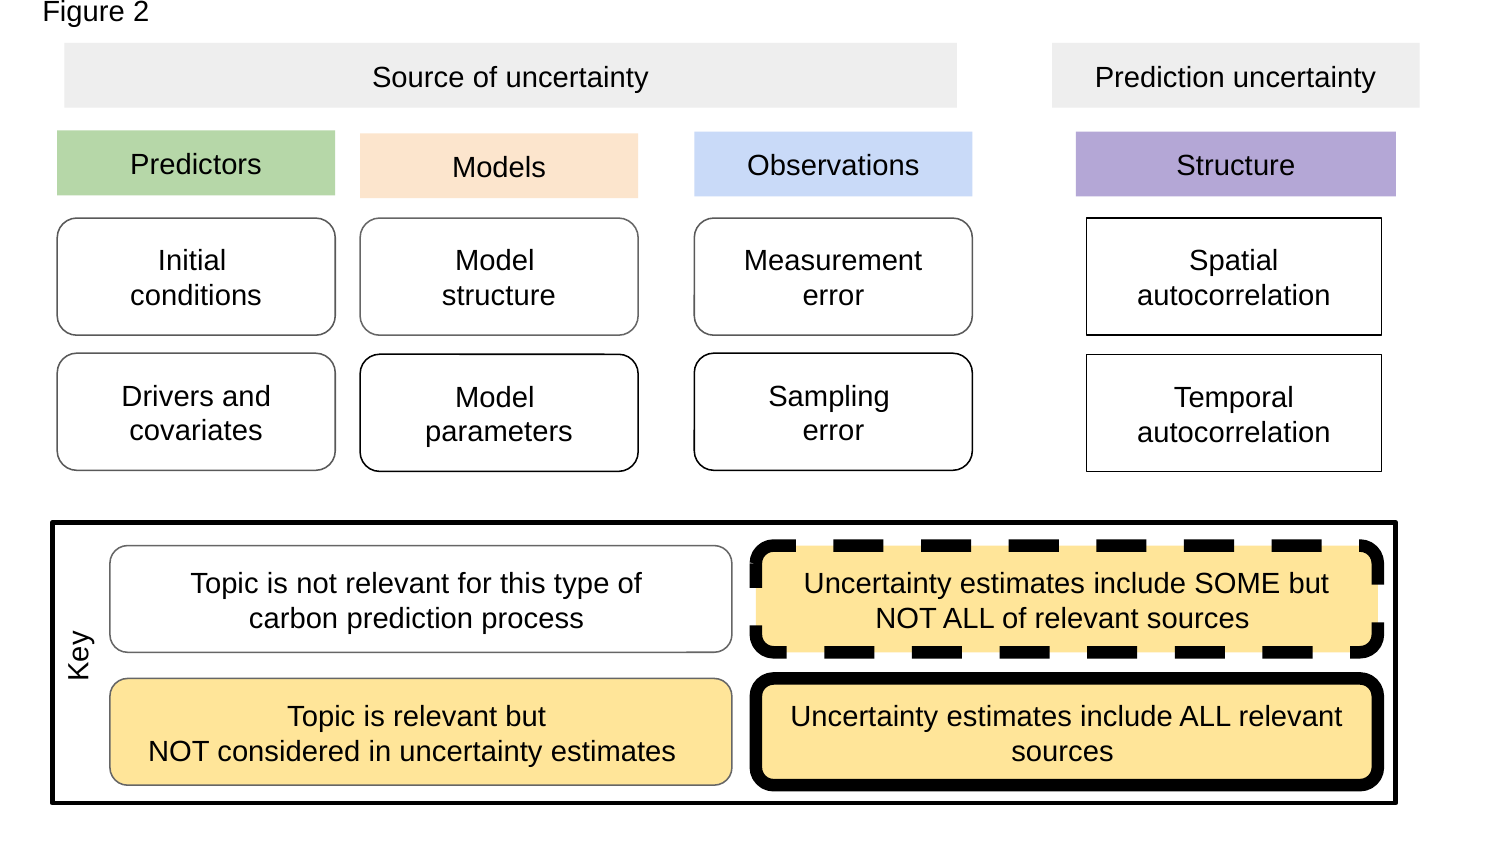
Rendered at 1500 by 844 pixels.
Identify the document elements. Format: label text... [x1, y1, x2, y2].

text_box Models [360, 133, 639, 199]
text_box Figure 2 [27, 0, 184, 43]
text_box Structure [1075, 131, 1396, 197]
text_box Spatial autocorrelation [1086, 218, 1382, 336]
text_box Initial conditions [57, 218, 336, 336]
text_box Observations [694, 131, 973, 197]
text_box Sampling error [694, 353, 973, 471]
text_box Drivers and covariates [57, 353, 336, 471]
text_box Model structure [360, 218, 639, 336]
text_box Temporal autocorrelation [1086, 354, 1382, 472]
text_box Source of uncertainty [64, 42, 957, 108]
text_box Model parameters [360, 354, 639, 472]
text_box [43, 522, 1397, 804]
text_box Prediction uncertainty [1052, 42, 1420, 108]
text_box Measurement error [694, 218, 973, 336]
text_box Predictors [57, 130, 336, 196]
